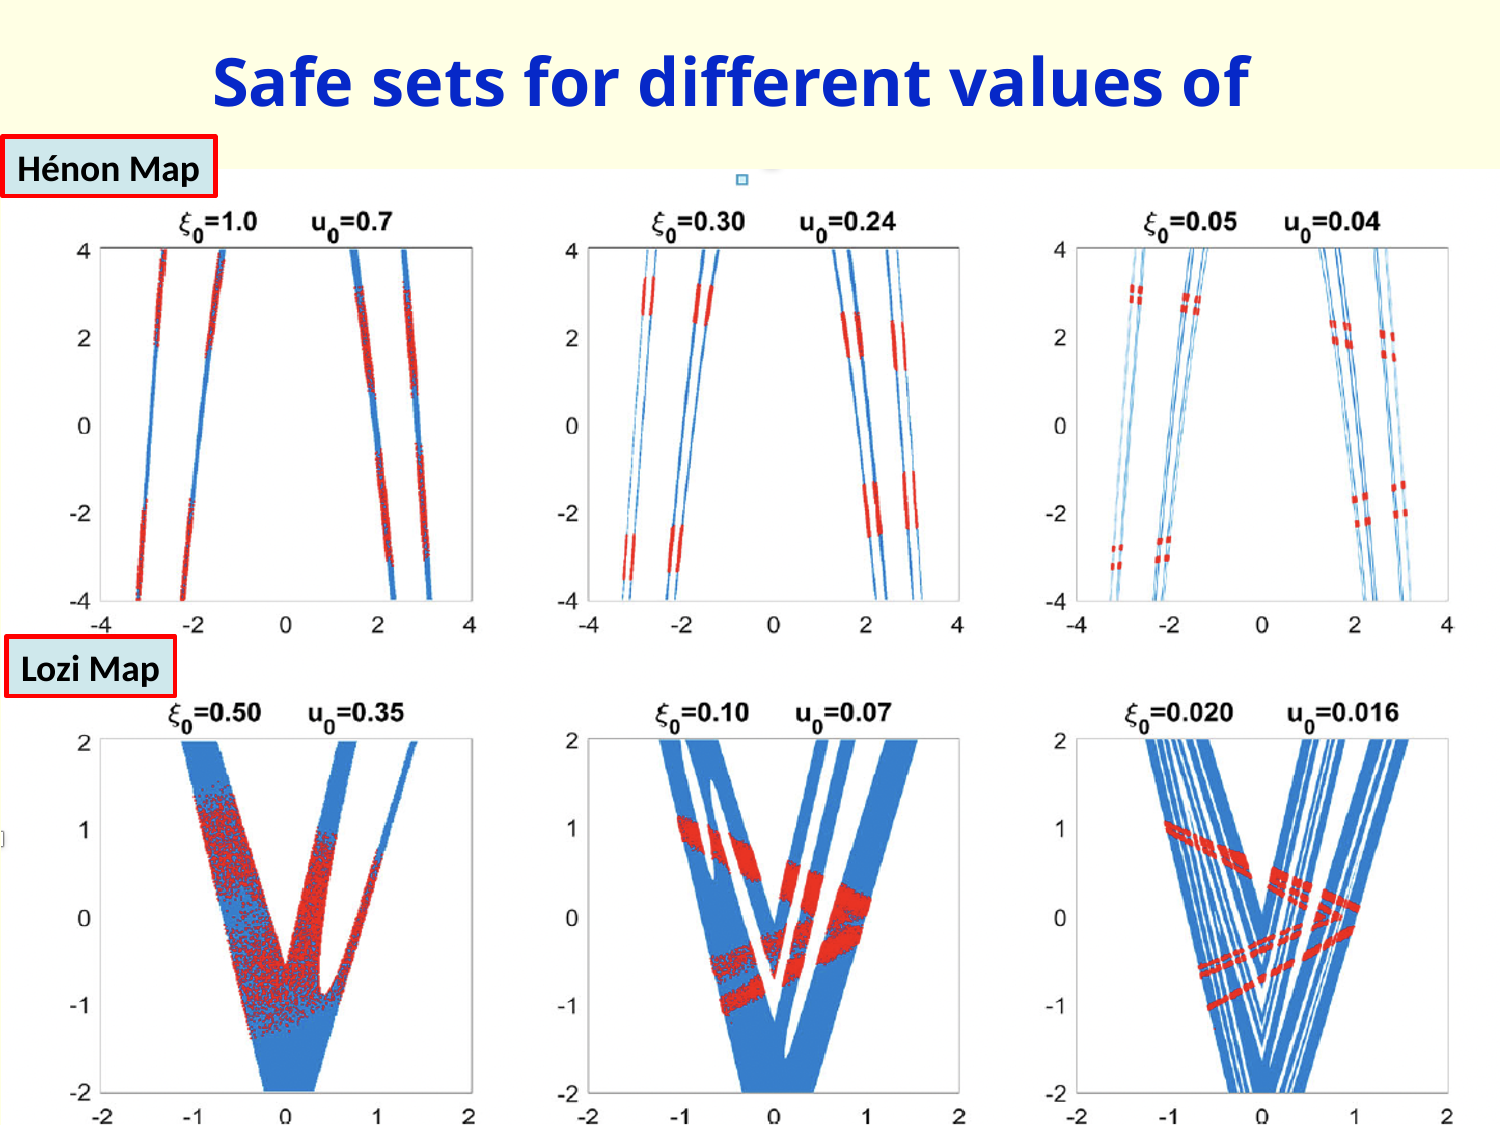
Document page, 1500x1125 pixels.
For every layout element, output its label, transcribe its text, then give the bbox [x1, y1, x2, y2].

picture [1, 169, 1500, 1125]
text_box Hénon Map [2, 136, 216, 169]
